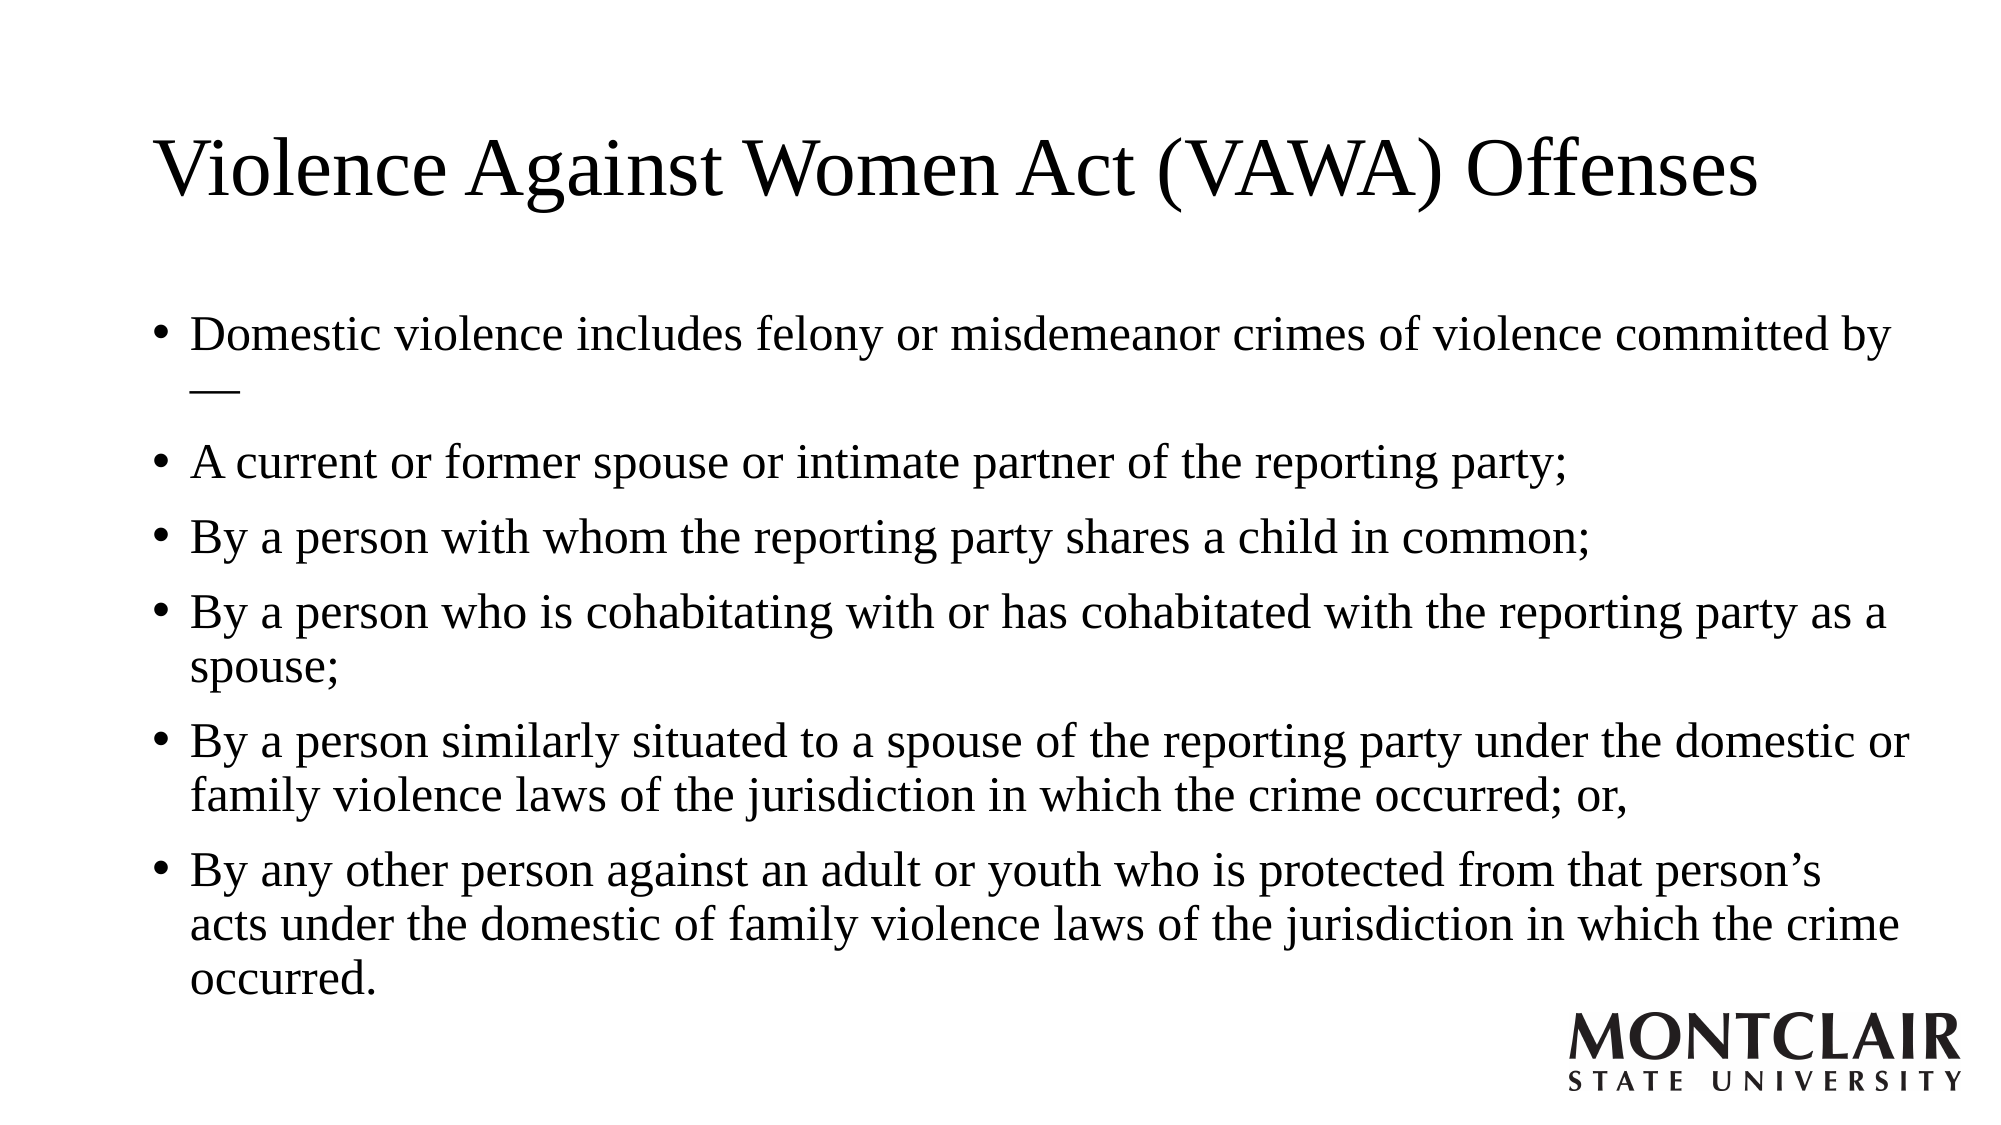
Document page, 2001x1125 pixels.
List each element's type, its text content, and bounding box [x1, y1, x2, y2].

title Violence Against Women Act (VAWA) Offenses [137, 59, 1863, 278]
list Domestic violence includes felony or misdemeanor crimes of violence committed by— A current or former spouse or intimate partner of the reporting party; By a person with whom the reporting party shares a child in common; By a person who is cohabitating with or has cohabitated with the reporting party as a spouse; By a person similarly situated to a spouse of the reporting party under the domestic or family violence laws of the jurisdiction in which the crime occurred; or, By any other person against an adult or youth who is protected from that person’s acts under the domestic of family violence laws of the jurisdiction in which the crime occurred. [137, 299, 1929, 1014]
picture [1569, 1012, 1961, 1091]
